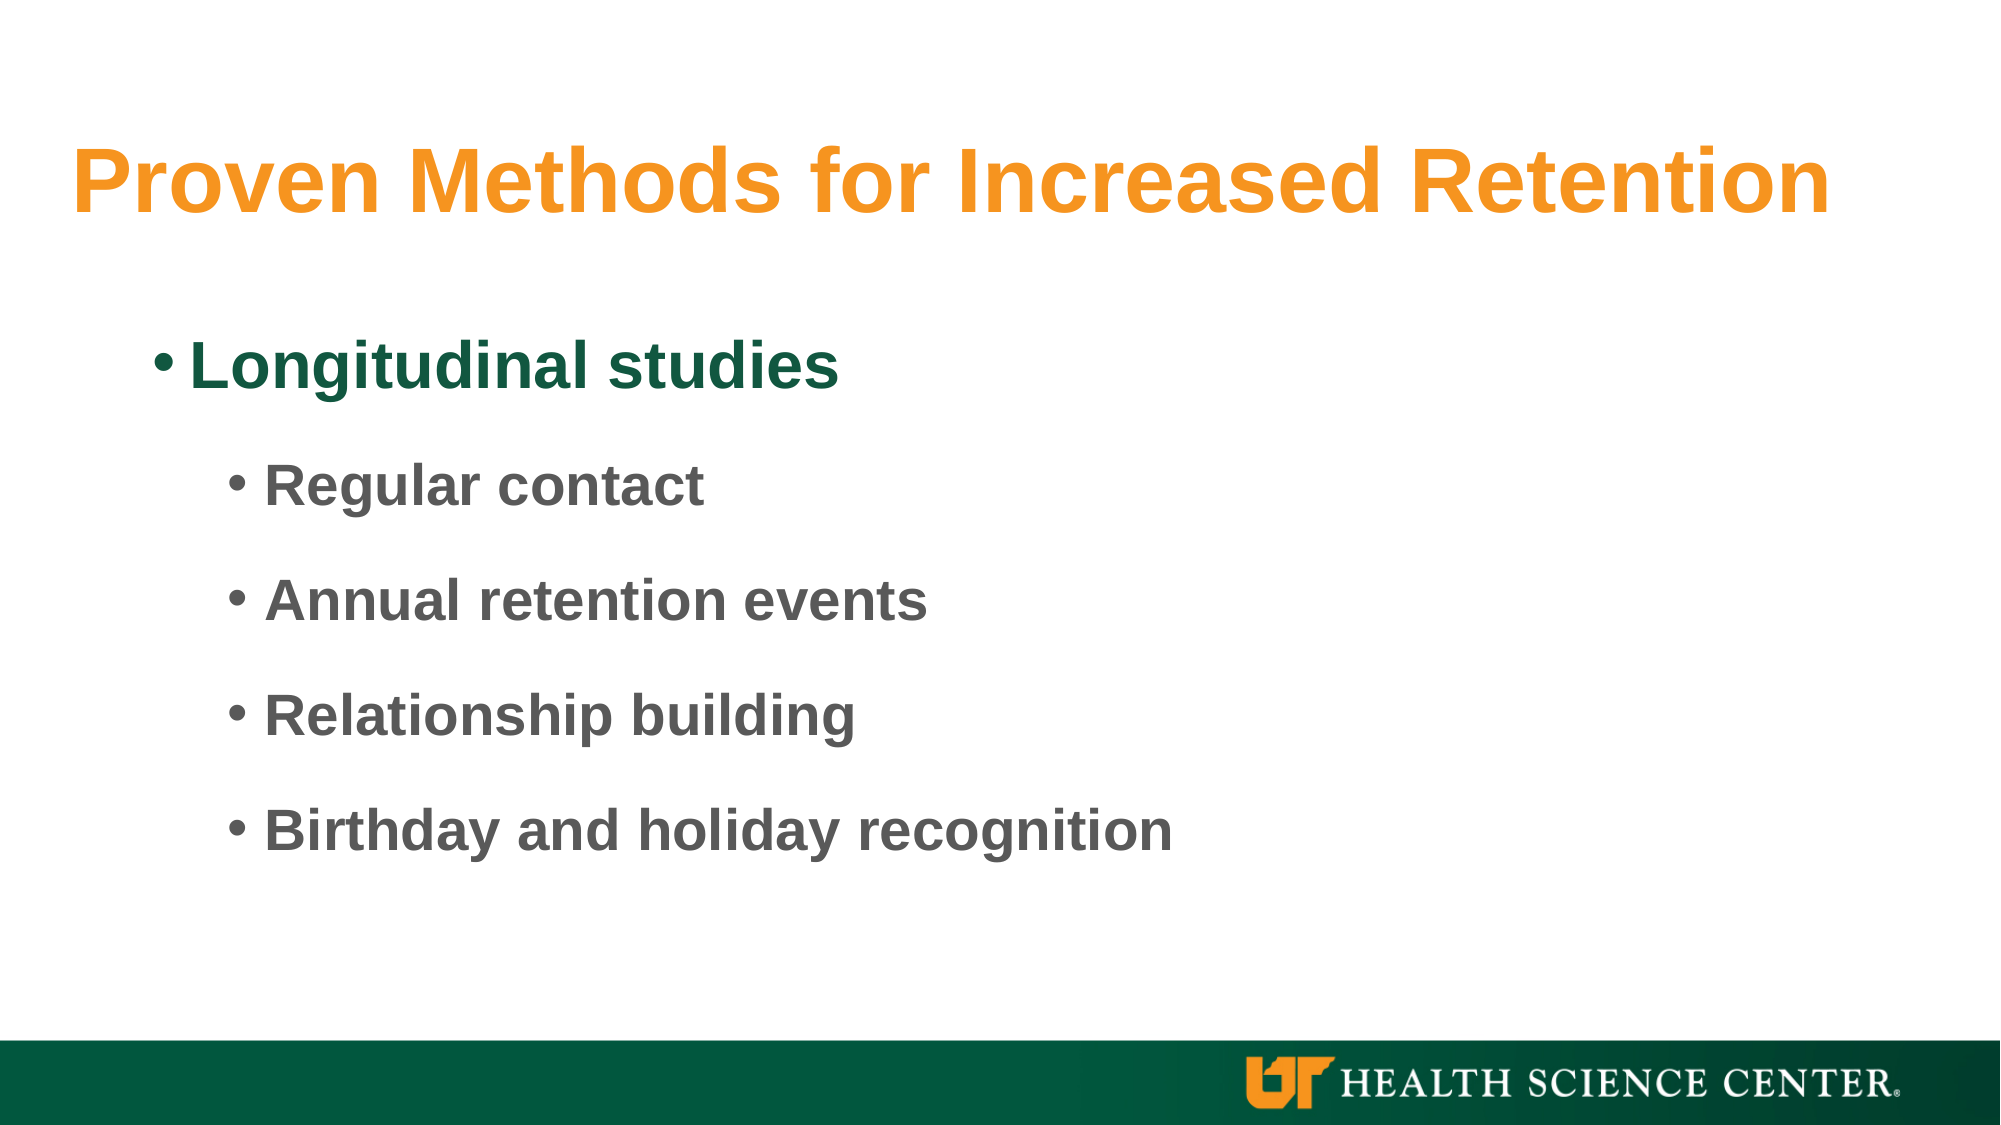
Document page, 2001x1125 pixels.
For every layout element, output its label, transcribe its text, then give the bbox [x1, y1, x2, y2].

title Proven Methods for Increased Retention [56, 74, 1863, 292]
list Longitudinal studies Regular contact Annual retention events Relationship building Birthday and holiday recognition [137, 314, 1863, 1028]
picture [0, 0, 2000, 1125]
